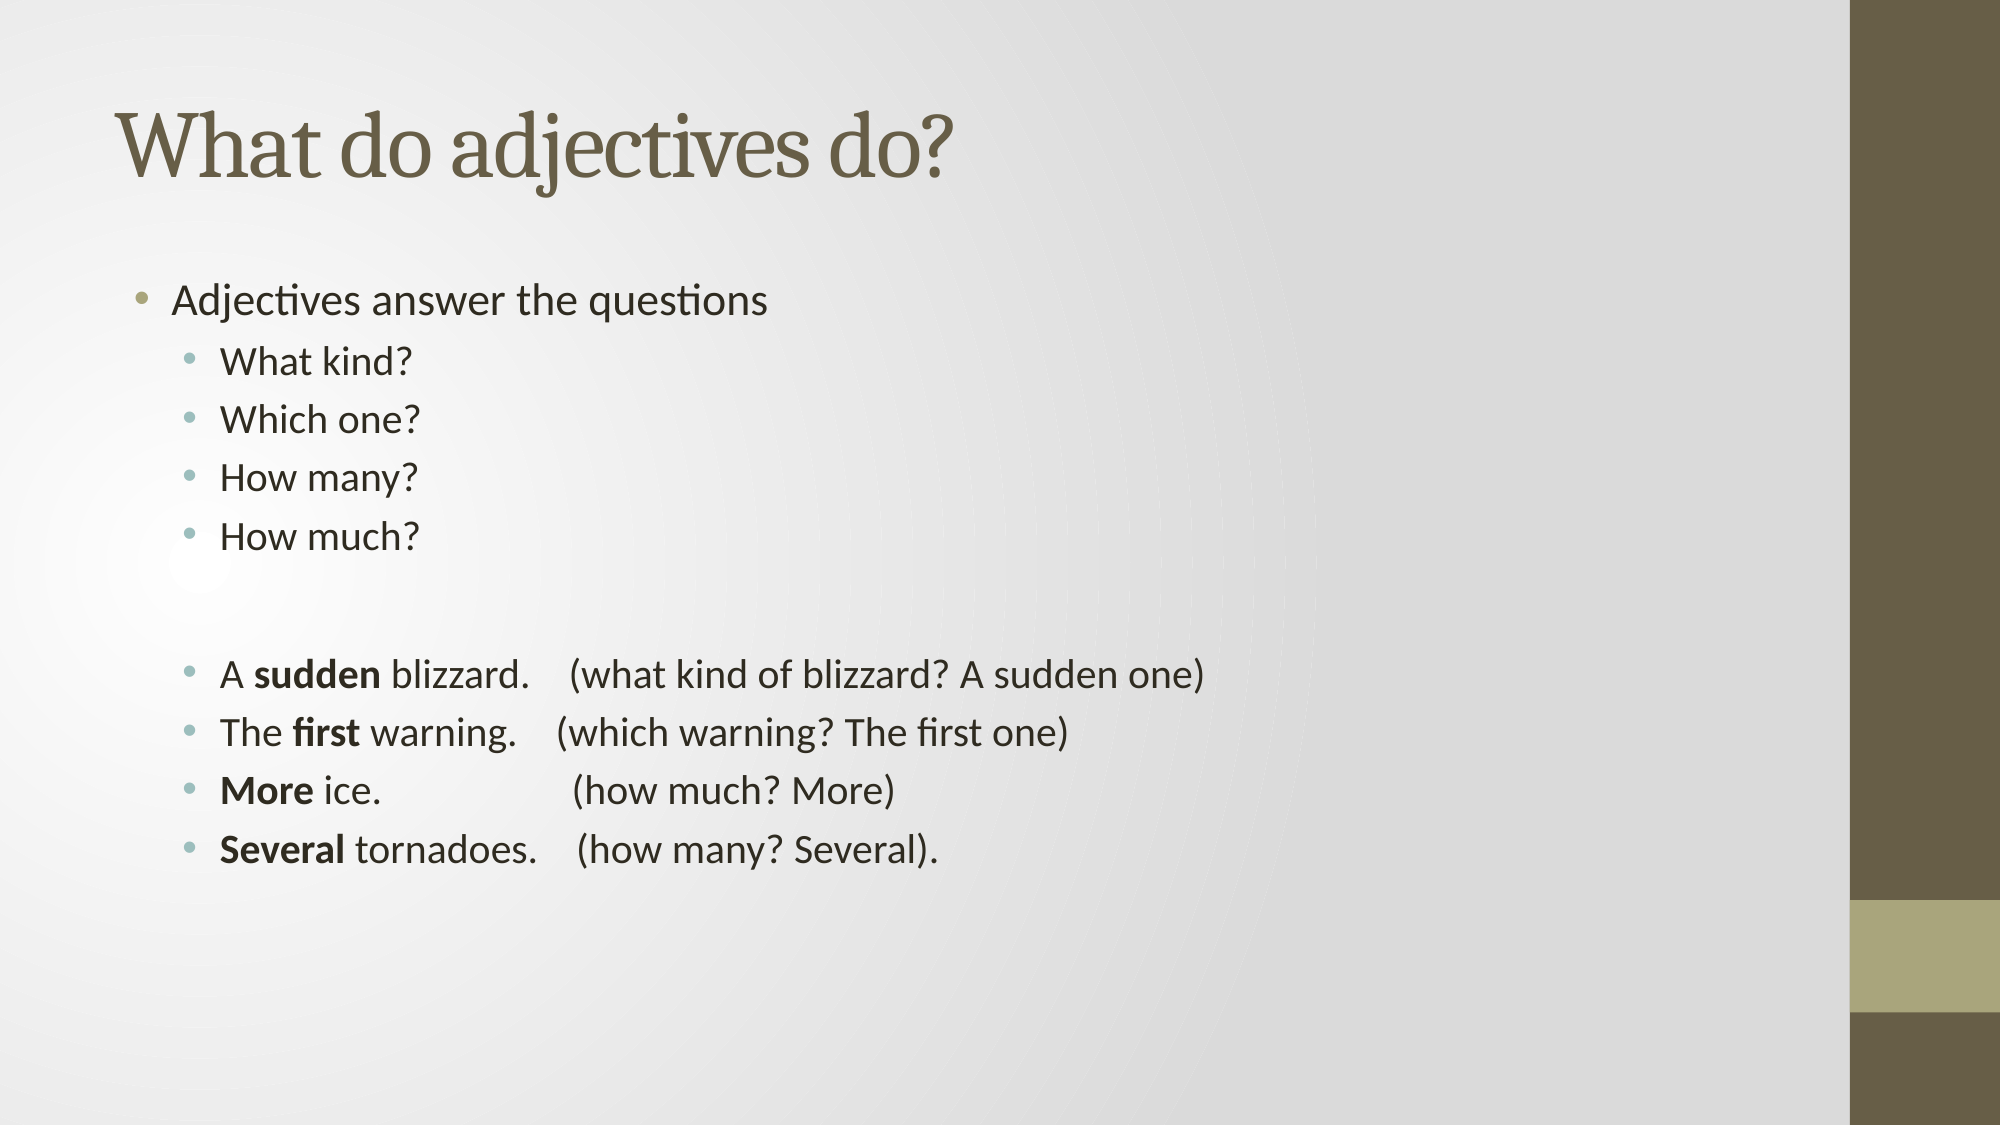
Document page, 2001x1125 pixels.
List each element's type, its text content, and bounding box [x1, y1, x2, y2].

title What do adjectives do? [99, 45, 1767, 233]
list Adjectives answer the questions What kind? Which one? How many? How much? A sudden blizzard. (what kind of blizzard? A sudden one) The first warning. (which warning? The first one) More ice. (how much? More) Several tornadoes. (how many? Several). [99, 262, 1767, 1050]
